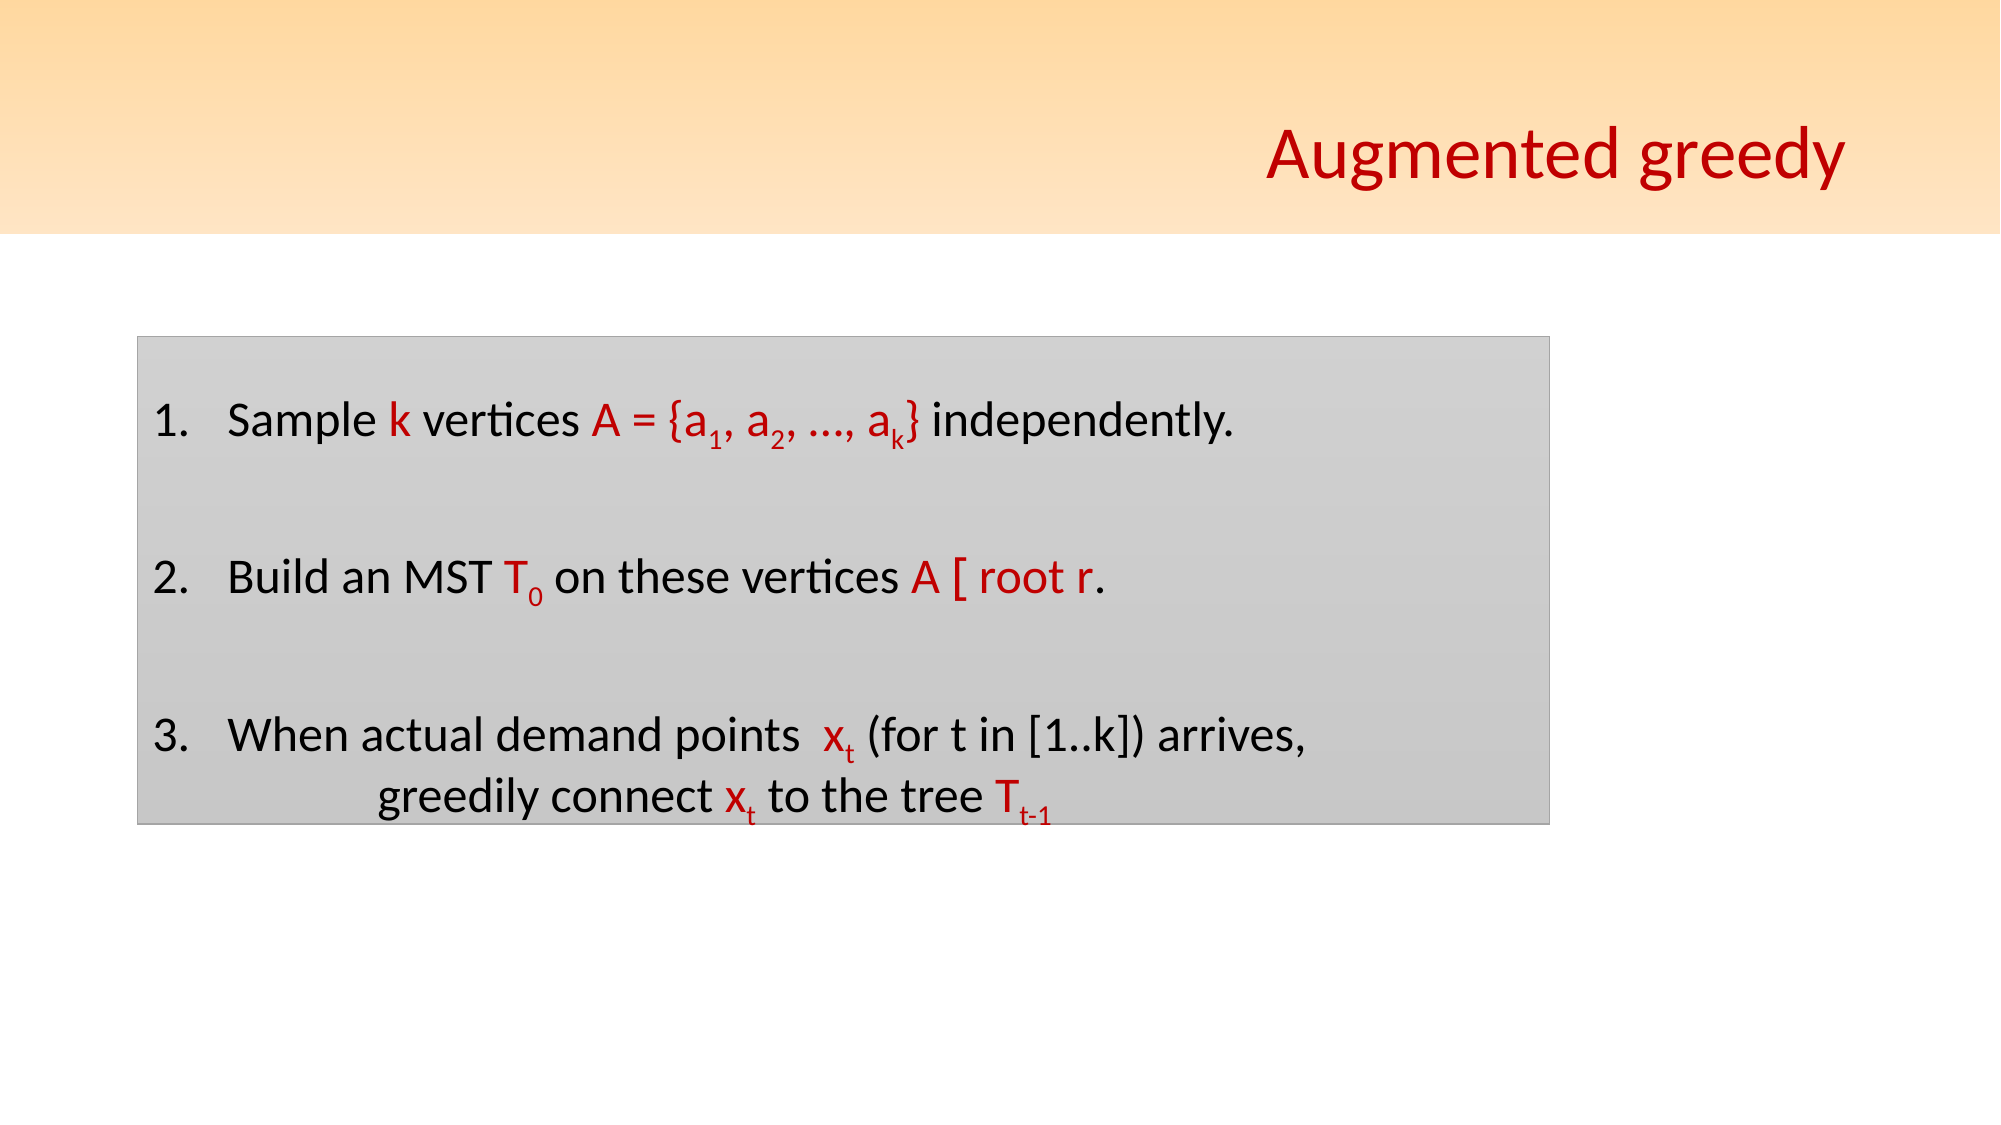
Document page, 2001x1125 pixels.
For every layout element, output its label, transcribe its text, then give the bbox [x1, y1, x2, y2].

list Sample k vertices A = {a1, a2, …, ak} independently. Build an MST T0 on these vertices A [ root r. When actual demand points xt (for t in [1..k]) arrives, greedily connect xt to the tree Tt-1 [137, 299, 1863, 1014]
title Augmented greedy [137, 45, 1863, 263]
